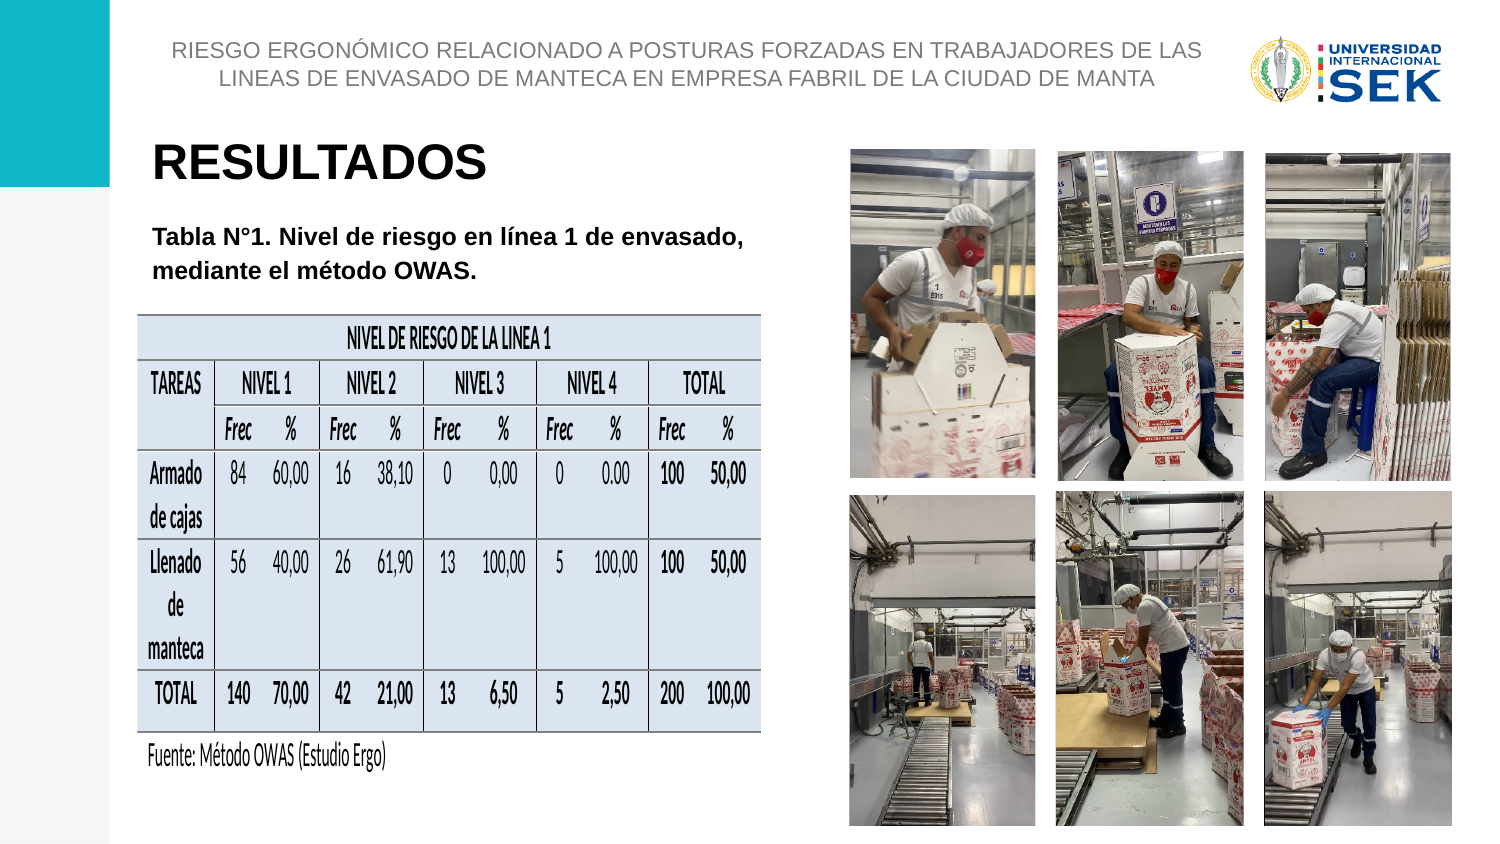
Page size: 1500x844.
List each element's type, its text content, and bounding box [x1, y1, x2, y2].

picture [1057, 150, 1244, 482]
text_box RESULTADOS [137, 122, 557, 198]
picture [137, 313, 780, 798]
text_box Tabla N°1. Nivel de riesgo en línea 1 de envasado, mediante el método OWAS. [137, 208, 760, 293]
picture [849, 495, 1036, 826]
picture [1263, 491, 1453, 826]
picture [1209, 7, 1500, 134]
picture [1055, 491, 1244, 826]
picture [850, 149, 1036, 478]
picture [1265, 152, 1451, 482]
title RIESGO ERGONÓMICO RELACIONADO A POSTURAS FORZADAS EN TRABAJADORES DE LAS LINEAS DE ENVASADO DE MANTECA EN EMPRESA FABRIL DE LA CIUDAD DE MANTA [137, 0, 1237, 107]
